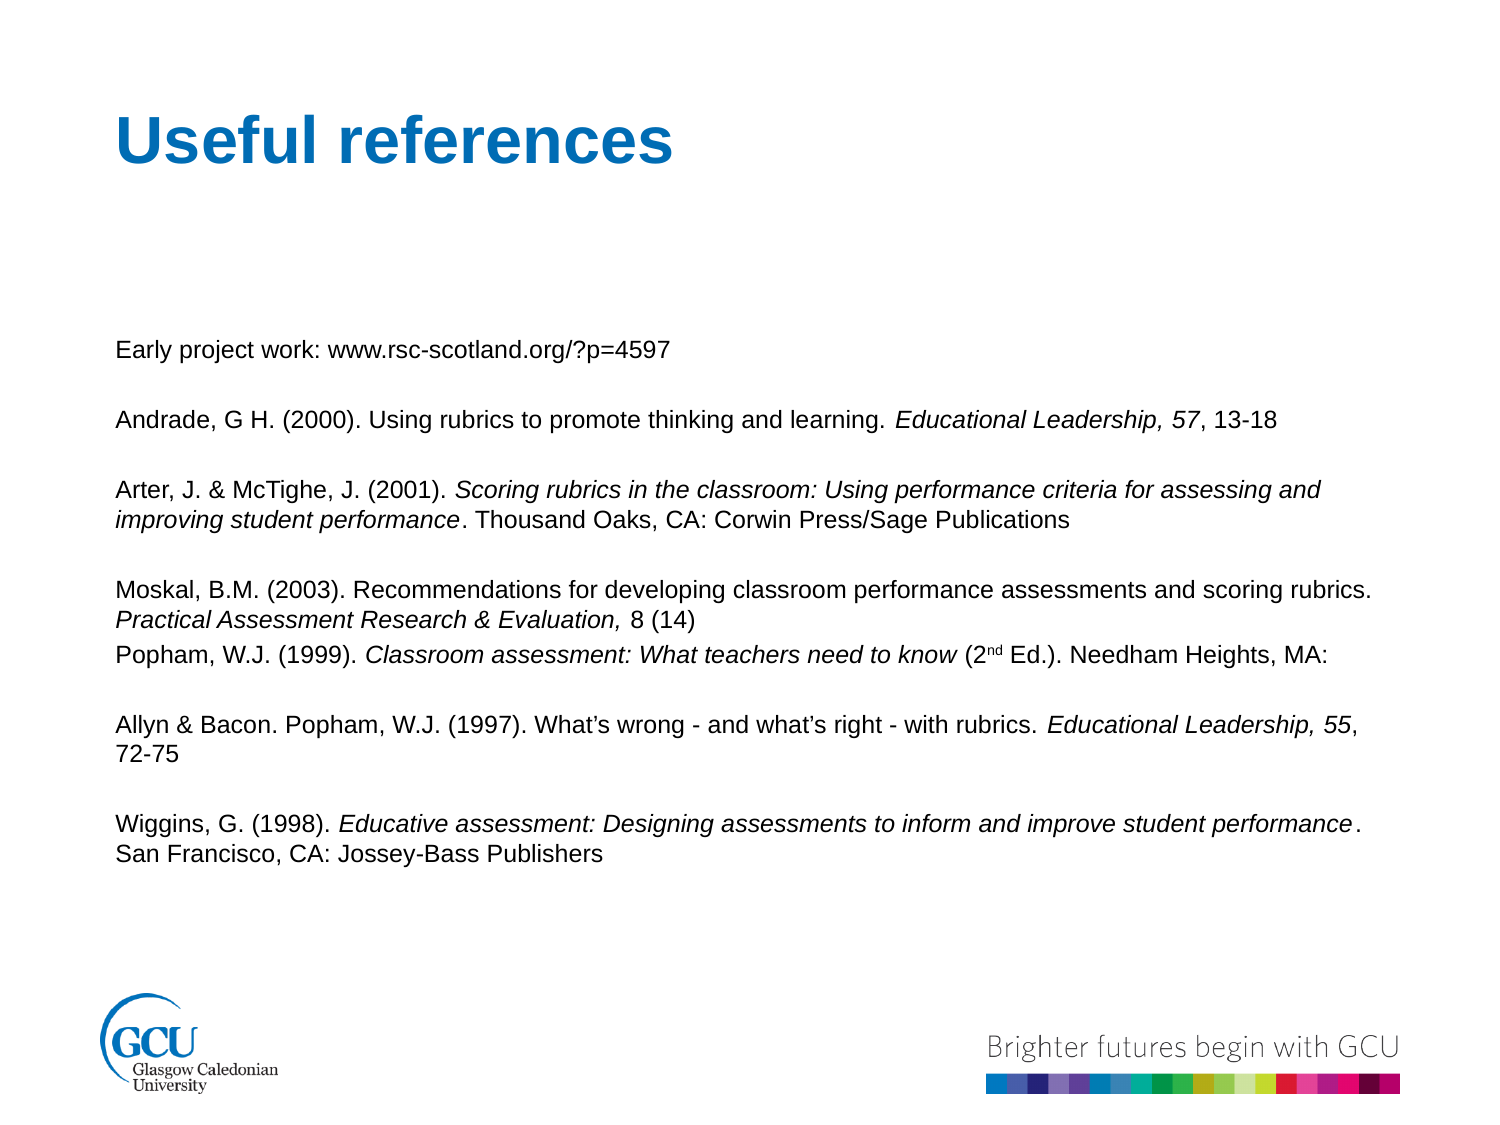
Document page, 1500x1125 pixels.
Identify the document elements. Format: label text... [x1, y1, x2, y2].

list Early project work: www.rsc-scotland.org/?p=4597 Andrade, G H. (2000). Using rubrics to promote thinking and learning. Educational Leadership, 57, 13-18 Arter, J. & McTighe, J. (2001). Scoring rubrics in the classroom: Using performance criteria for assessing and improving student performance. Thousand Oaks, CA: Corwin Press/Sage Publications Moskal, B.M. (2003). Recommendations for developing classroom performance assessments and scoring rubrics. Practical Assessment Research & Evaluation, 8 (14) Popham, W.J. (1999). Classroom assessment: What teachers need to know (2nd Ed.). Needham Heights, MA: Allyn & Bacon. Popham, W.J. (1997). What’s wrong - and what’s right - with rubrics. Educational Leadership, 55, 72-75 Wiggins, G. (1998). Educative assessment: Designing assessments to inform and improve student performance. San Francisco, CA: Jossey-Bass Publishers [100, 326, 1400, 975]
picture [100, 993, 278, 1094]
list Useful references [100, 89, 1400, 186]
picture [986, 1030, 1400, 1094]
